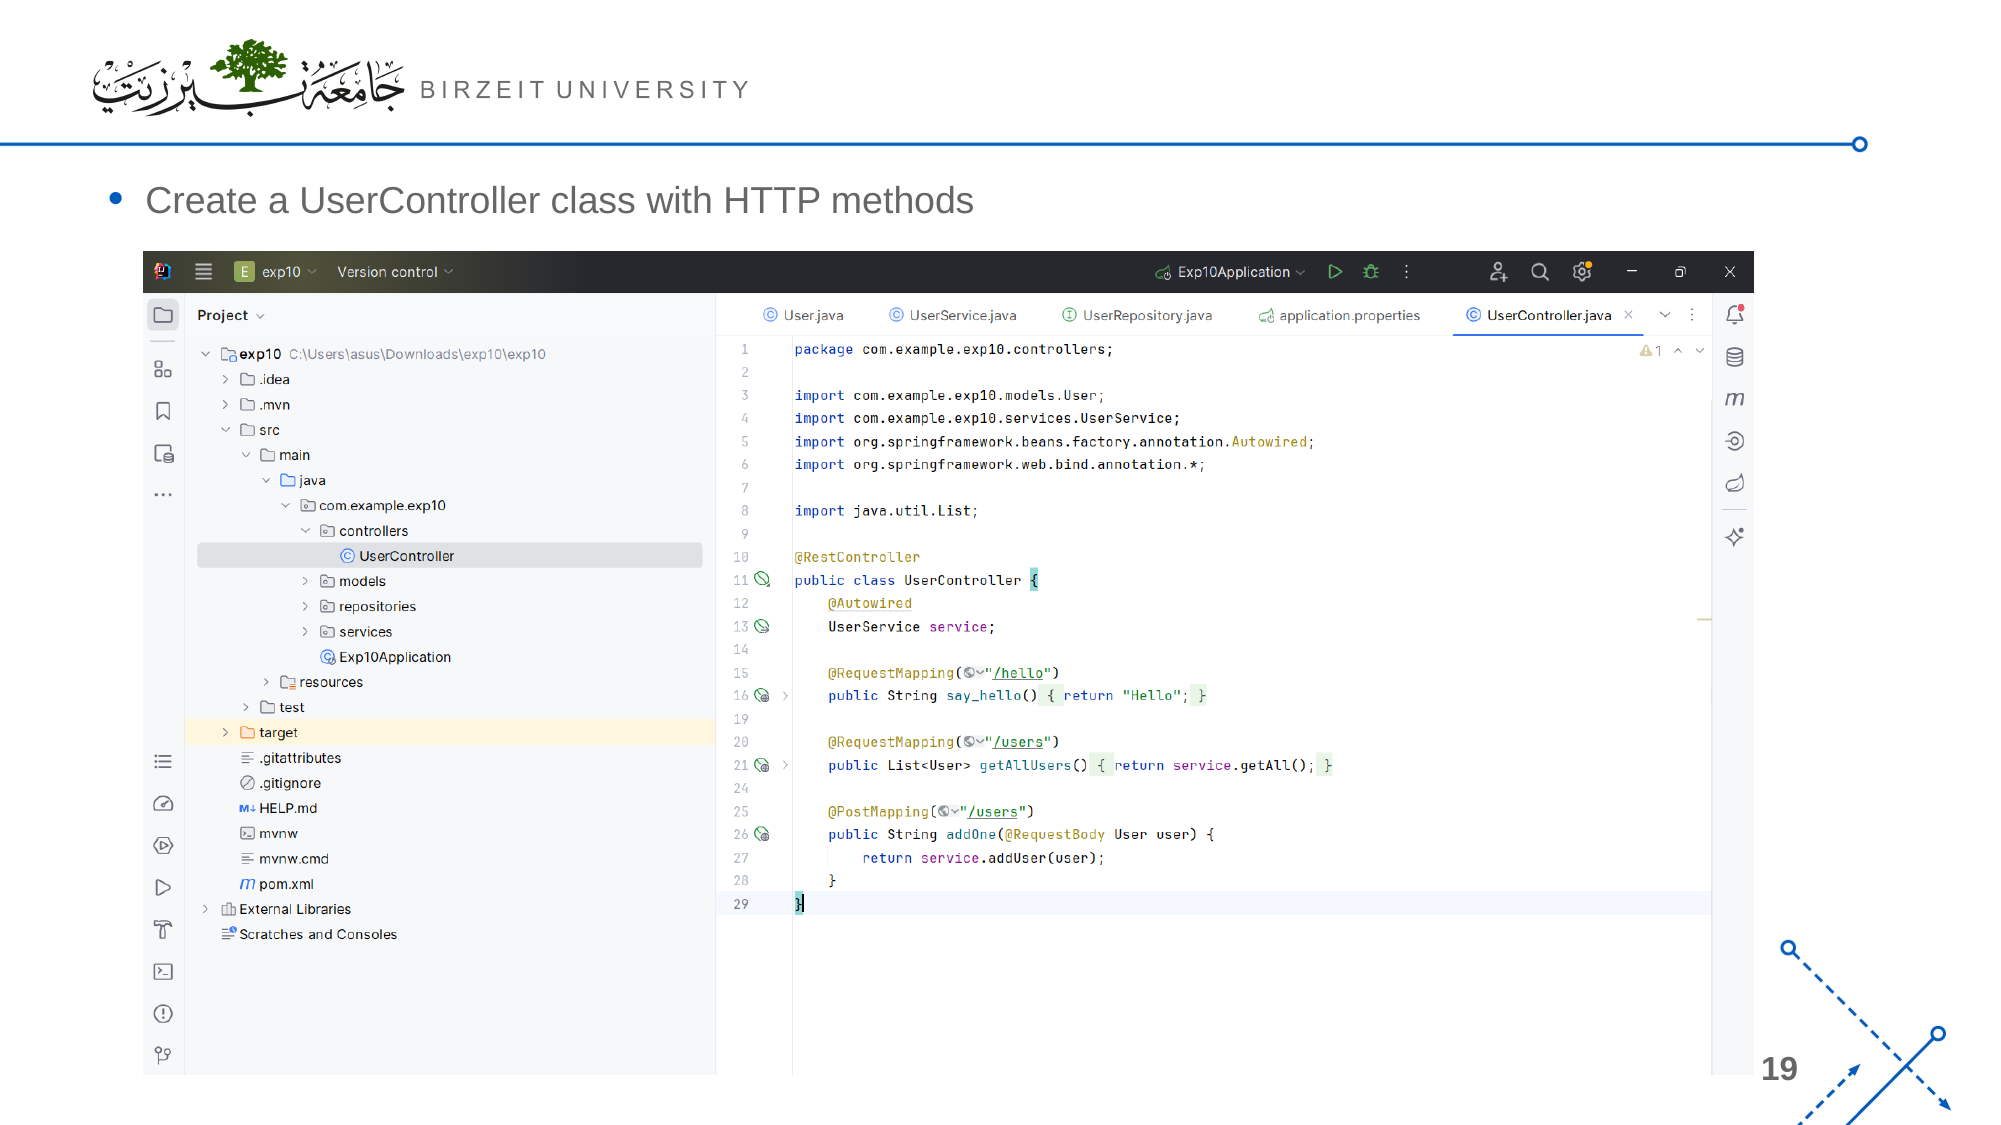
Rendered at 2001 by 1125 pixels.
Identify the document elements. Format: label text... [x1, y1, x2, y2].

picture [0, 0, 2001, 1125]
list Create a UserController class with HTTP methods [93, 154, 1000, 252]
